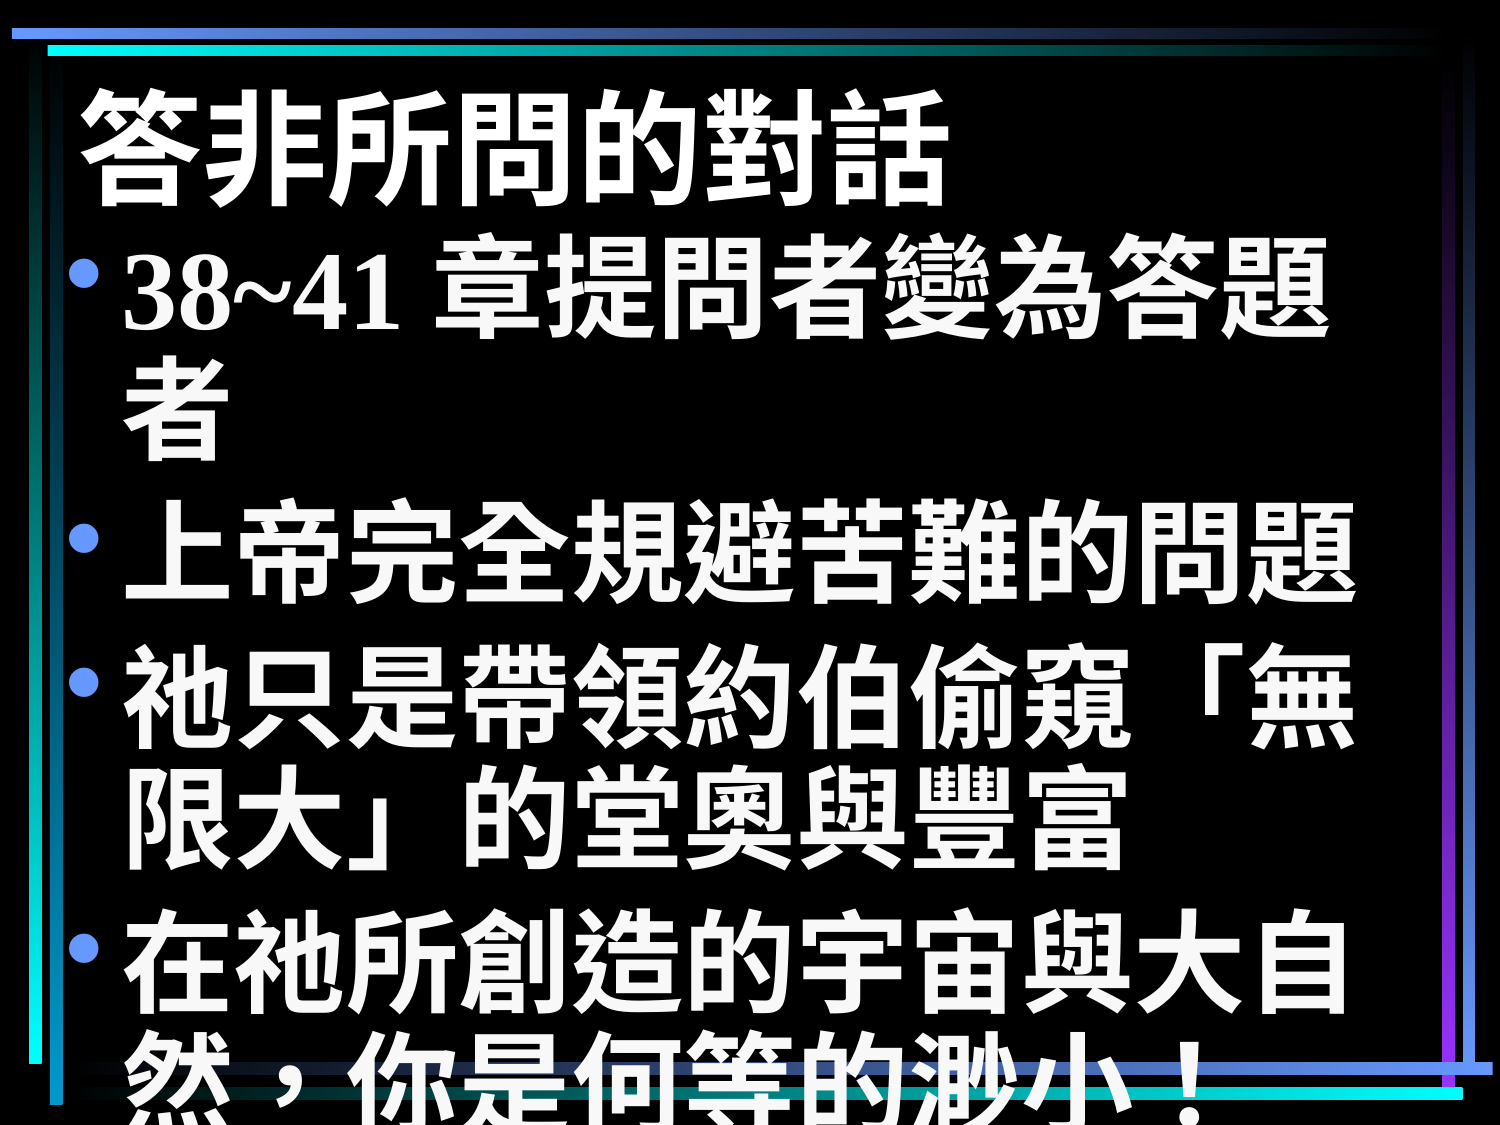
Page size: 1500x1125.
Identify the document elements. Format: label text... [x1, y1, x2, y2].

list 38~41章提問者變為答題者 上帝完全規避苦難的問題 祂只是帶領約伯偷窺「無限大」的堂奧與豐富 在祂所創造的宇宙與大自然，你是何等的渺小！ [50, 224, 1438, 1063]
title 答非所問的對話 [62, 62, 1375, 200]
